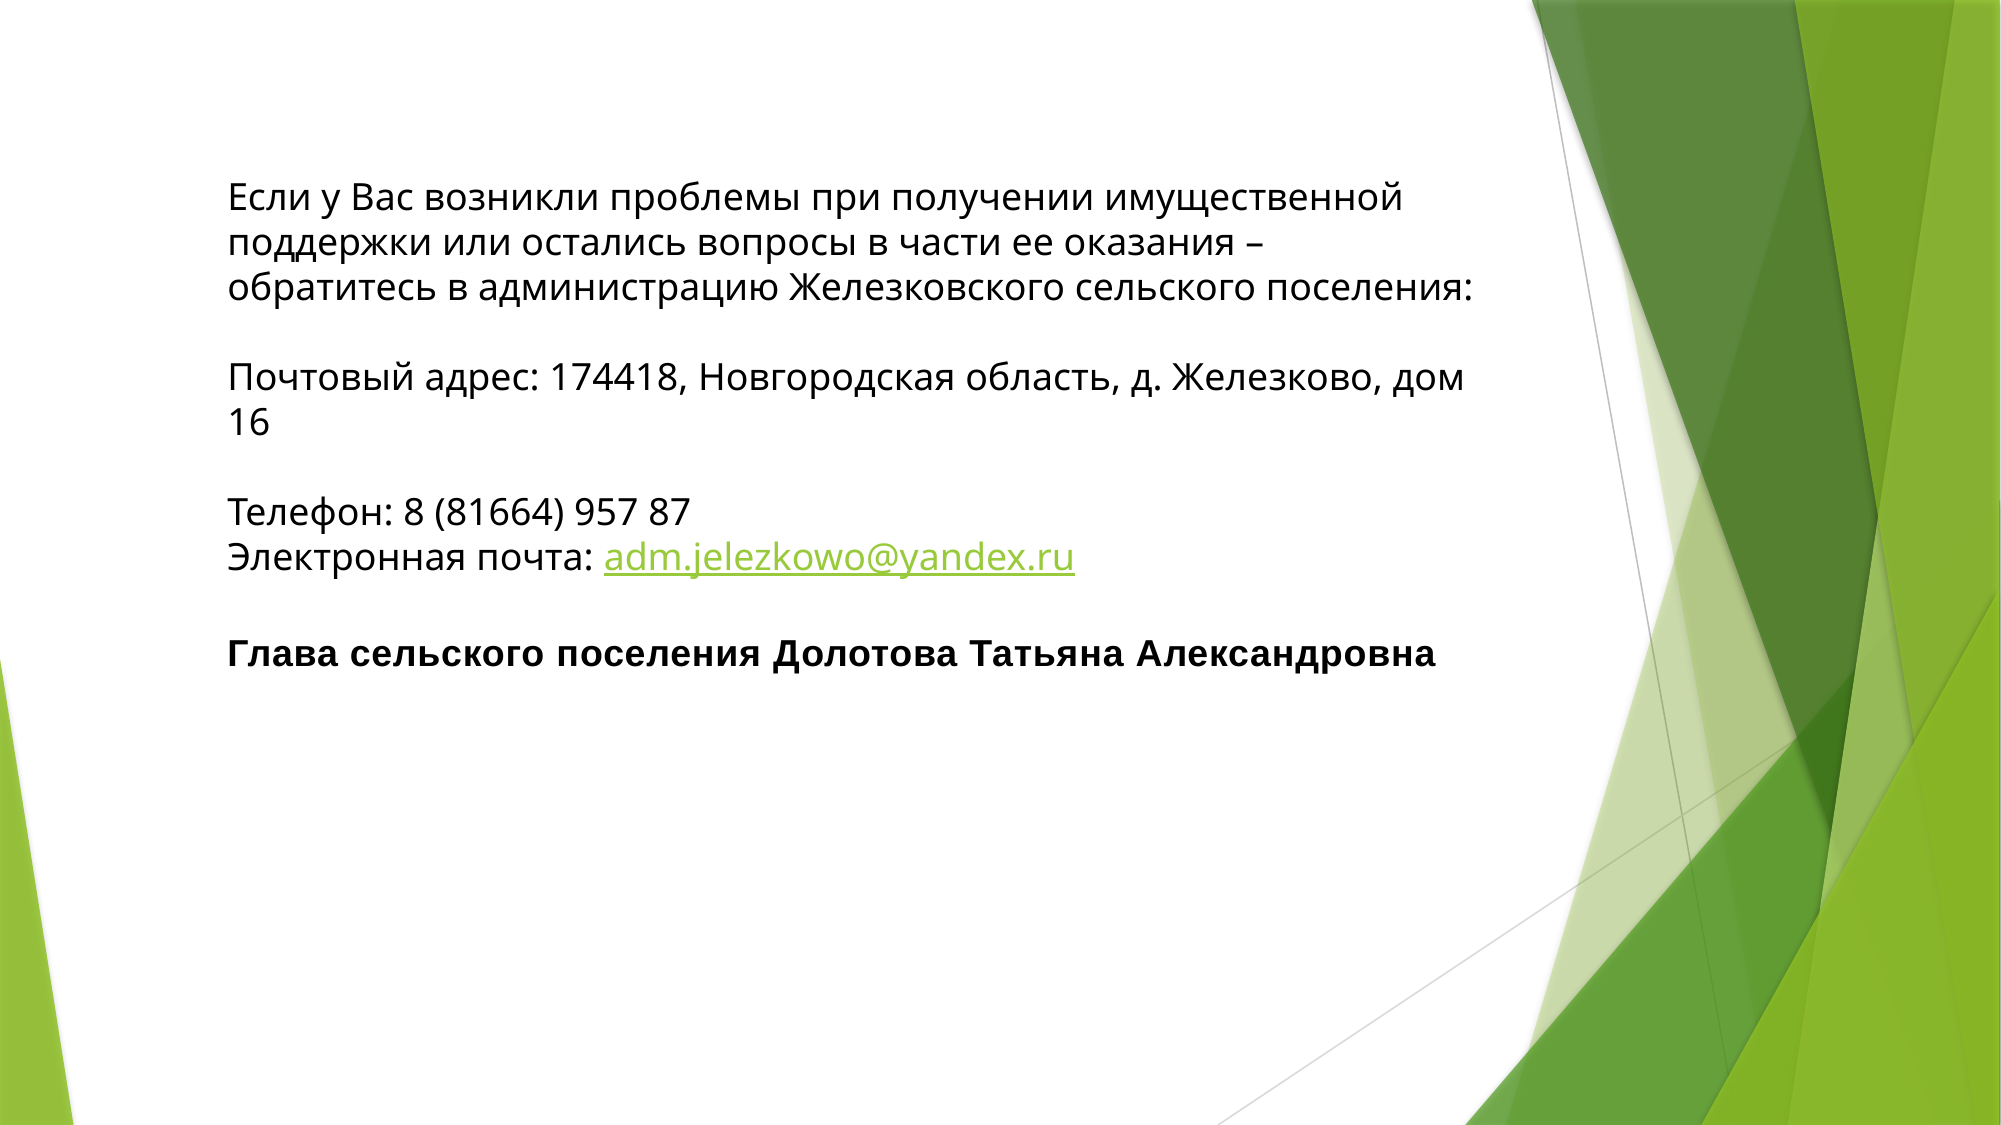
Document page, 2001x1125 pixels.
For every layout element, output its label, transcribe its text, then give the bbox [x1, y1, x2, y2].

text_box Если у Вас возникли проблемы при получении имущественной поддержки или остались вопросы в части ее оказания – обратитесь в администрацию Железковского сельского поселения: Почтовый адрес: 174418, Новгородская область, д. Железково, дом 16 Телефон: 8 (81664) 957 87 Электронная почта: adm.jelezkowo@yandex.ru Глава сельского поселения Долотова Татьяна Александровна [212, 105, 1496, 682]
